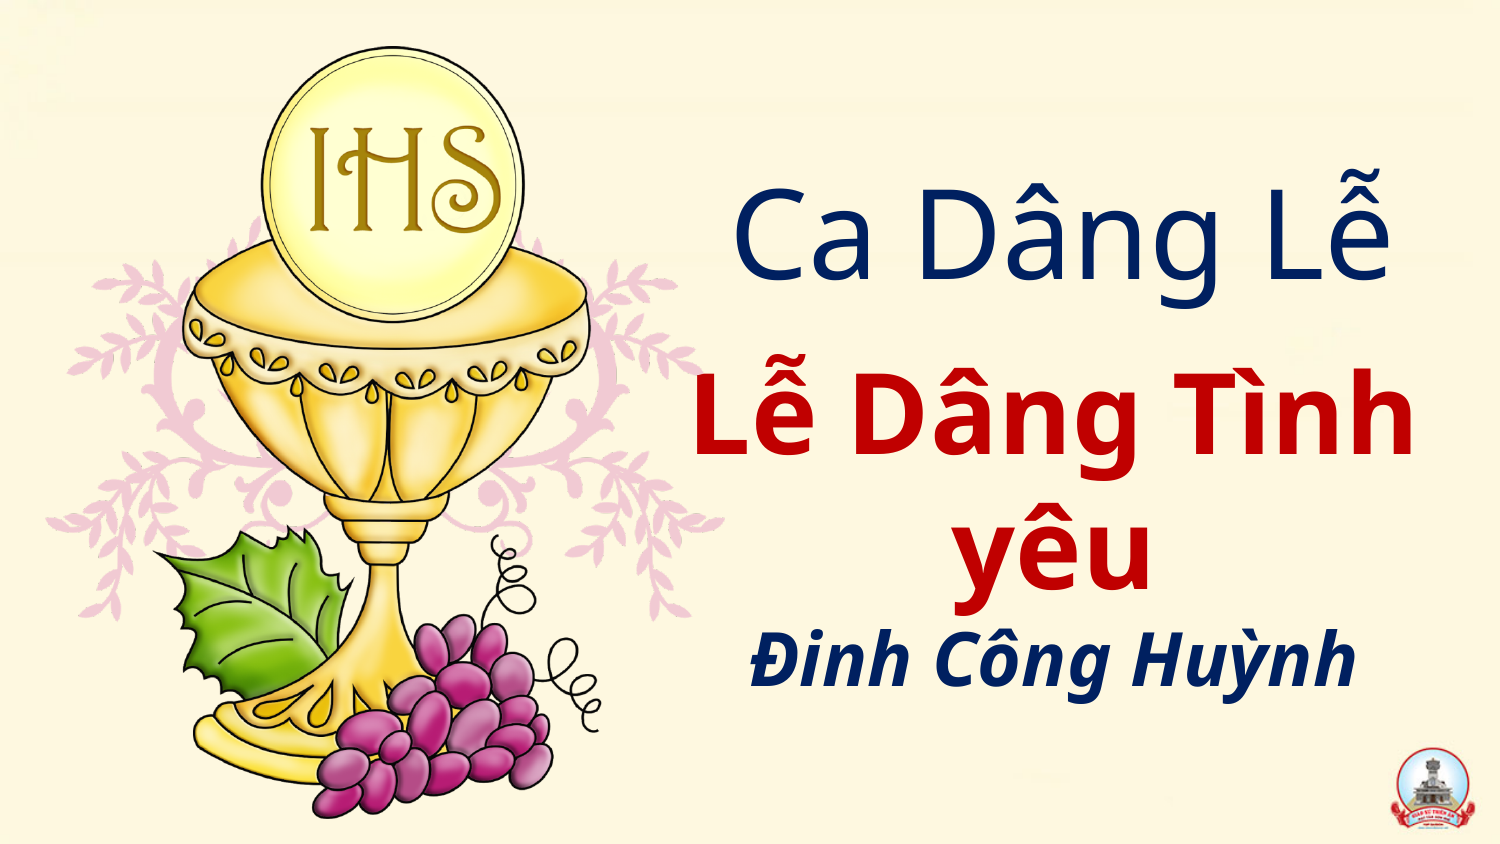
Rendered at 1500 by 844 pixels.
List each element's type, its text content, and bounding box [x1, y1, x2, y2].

text_box Ca Dâng Lễ [729, 146, 1438, 312]
picture [0, 0, 1500, 844]
text_box Lễ Dâng Tình yêu Đinh Công Huỳnh [729, 334, 1500, 710]
